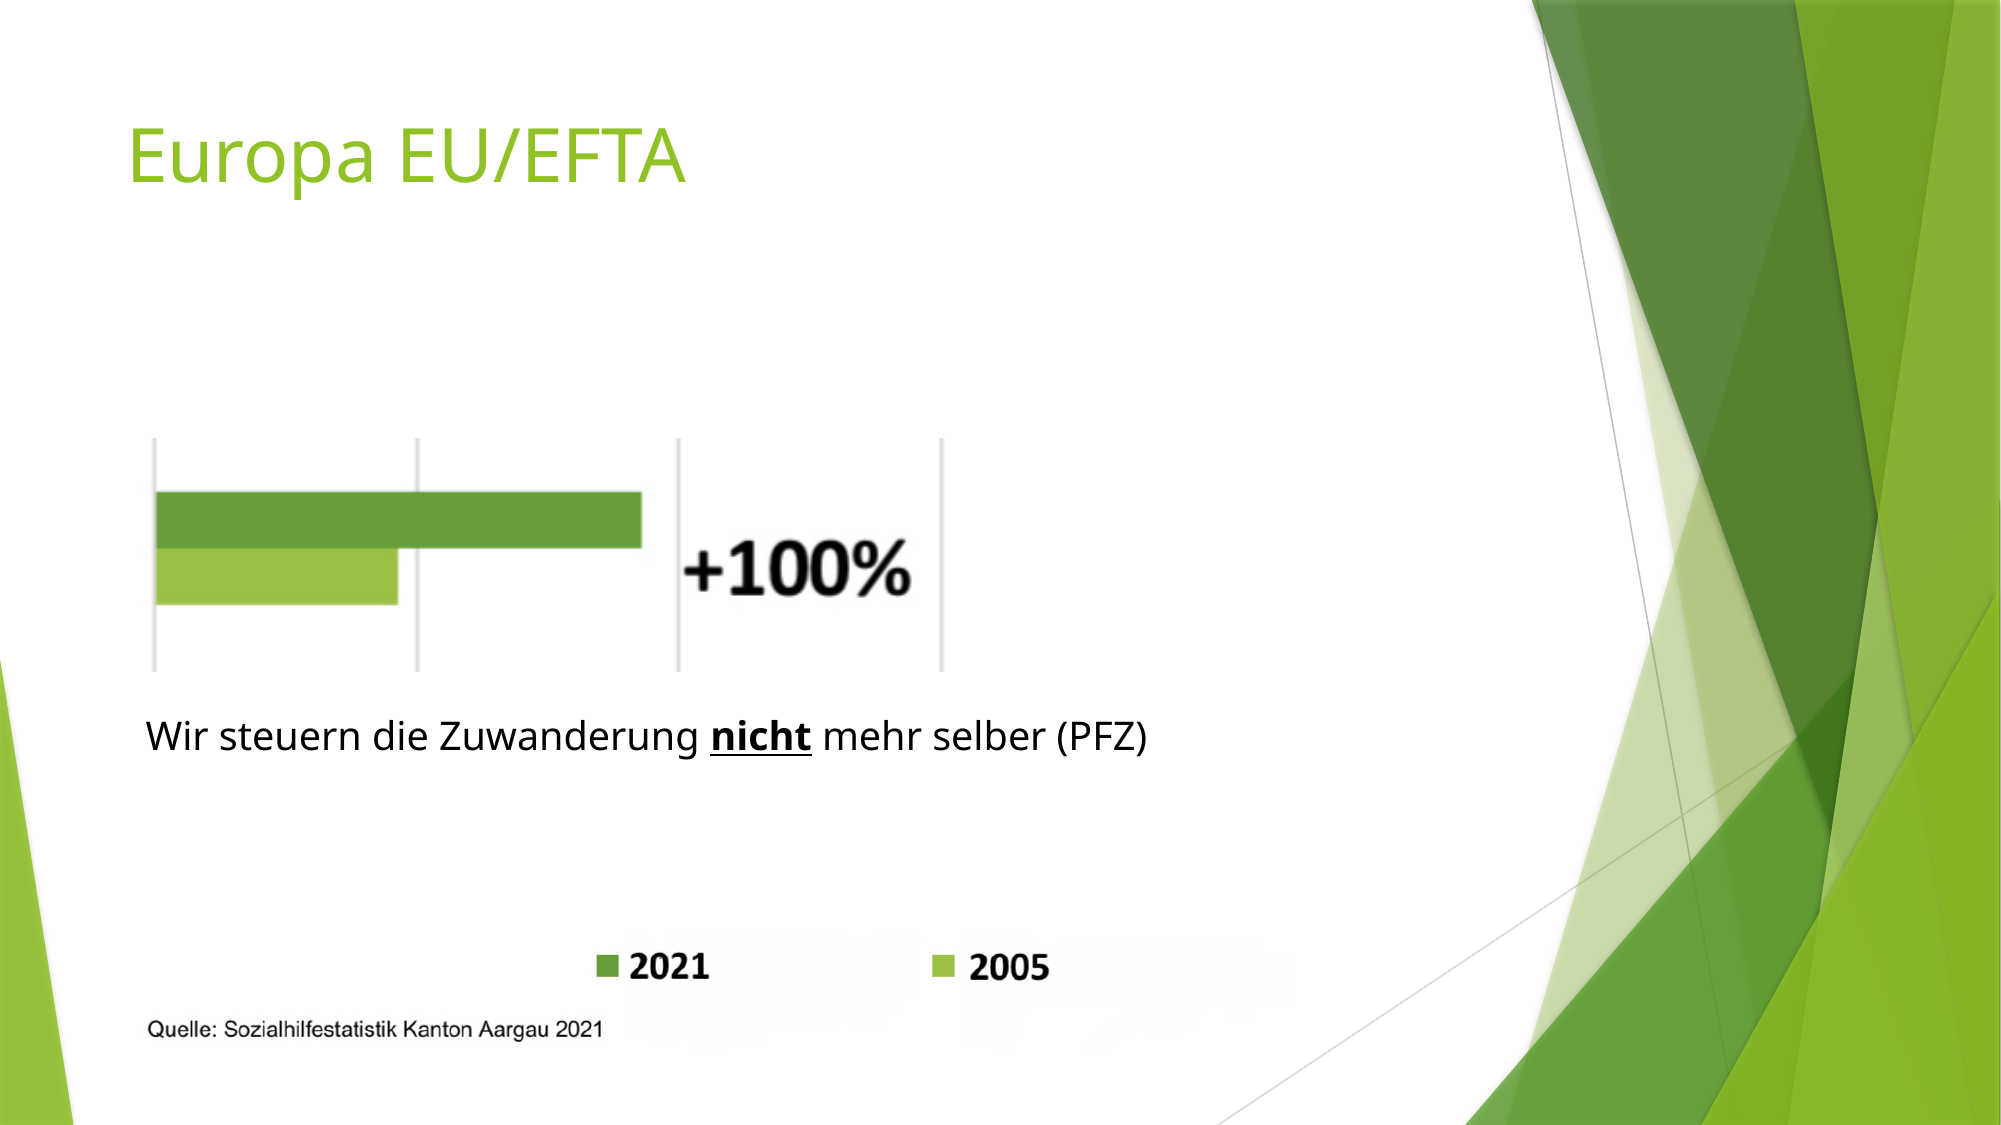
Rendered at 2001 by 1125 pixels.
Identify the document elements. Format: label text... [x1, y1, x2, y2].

title Europa EU/EFTA [111, 99, 1522, 317]
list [133, 438, 1138, 672]
picture [133, 932, 1296, 1055]
text_box Wir steuern die Zuwanderung nicht mehr selber (PFZ) [130, 703, 1503, 766]
